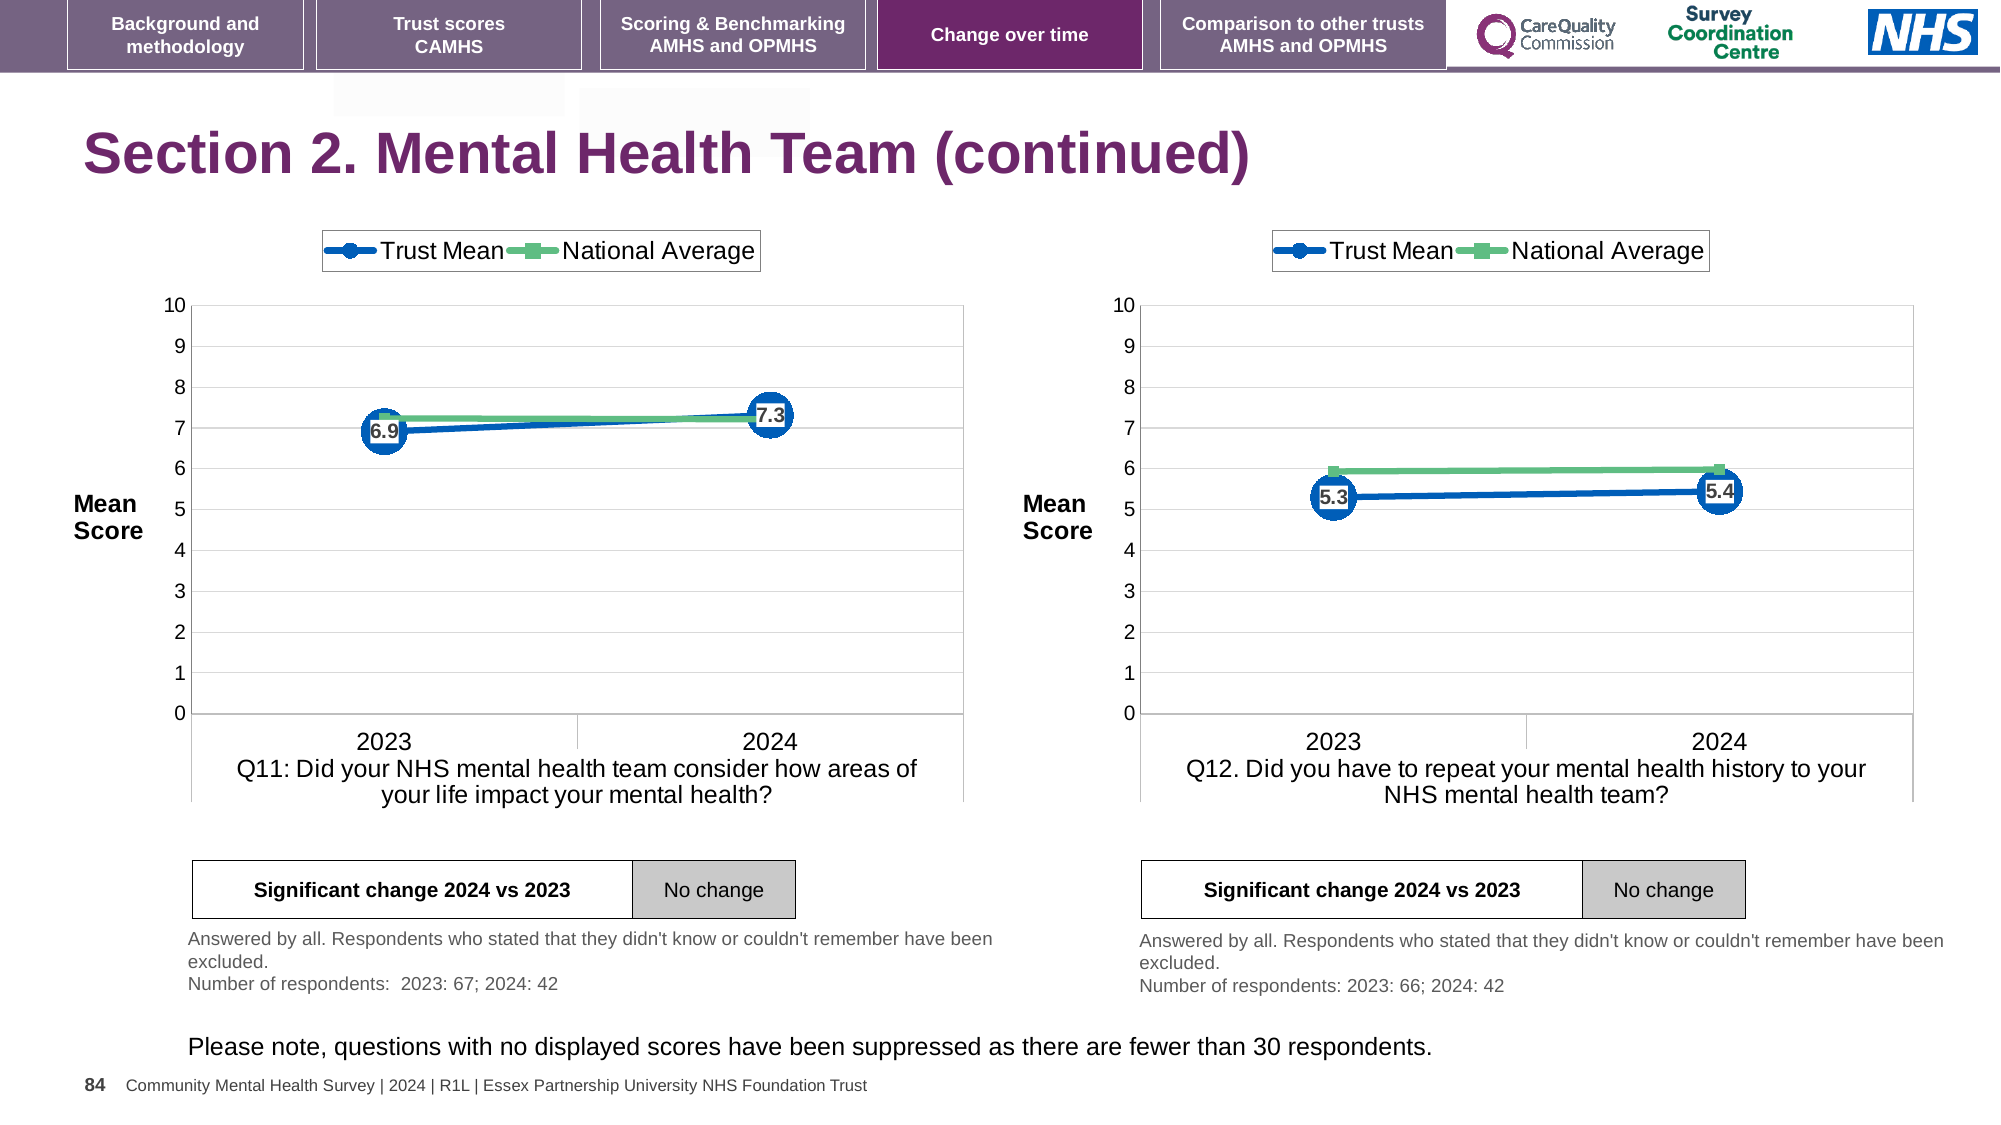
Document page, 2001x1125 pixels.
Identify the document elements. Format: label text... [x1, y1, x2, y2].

table_header Significant change 2024 vs 2023 [1142, 861, 1582, 918]
table_header Significant change 2024 vs 2023 [193, 861, 632, 918]
picture [1476, 13, 1616, 59]
text_box Please note, questions with no displayed scores have been suppressed as there are fewer than 30 respondents. [173, 1018, 1505, 1068]
picture [1666, 3, 1794, 61]
table_header No change [1583, 861, 1745, 918]
title Section 2. Mental Health Team (continued) [68, 100, 1942, 209]
text_box Answered by all. Respondents who stated that they didn't know or couldn't remember have been excluded. Number of respondents: 2023: 67; 2024: 42 [173, 919, 1037, 1002]
text_box Answered by all. Respondents who stated that they didn't know or couldn't remember have been excluded. Number of respondents: 2023: 66; 2024: 42 [1124, 921, 1989, 1026]
picture [1868, 9, 1978, 55]
table_header No change [633, 861, 795, 918]
chart [68, 228, 966, 858]
chart [1018, 228, 1916, 858]
text_box 84 [84, 1065, 122, 1125]
